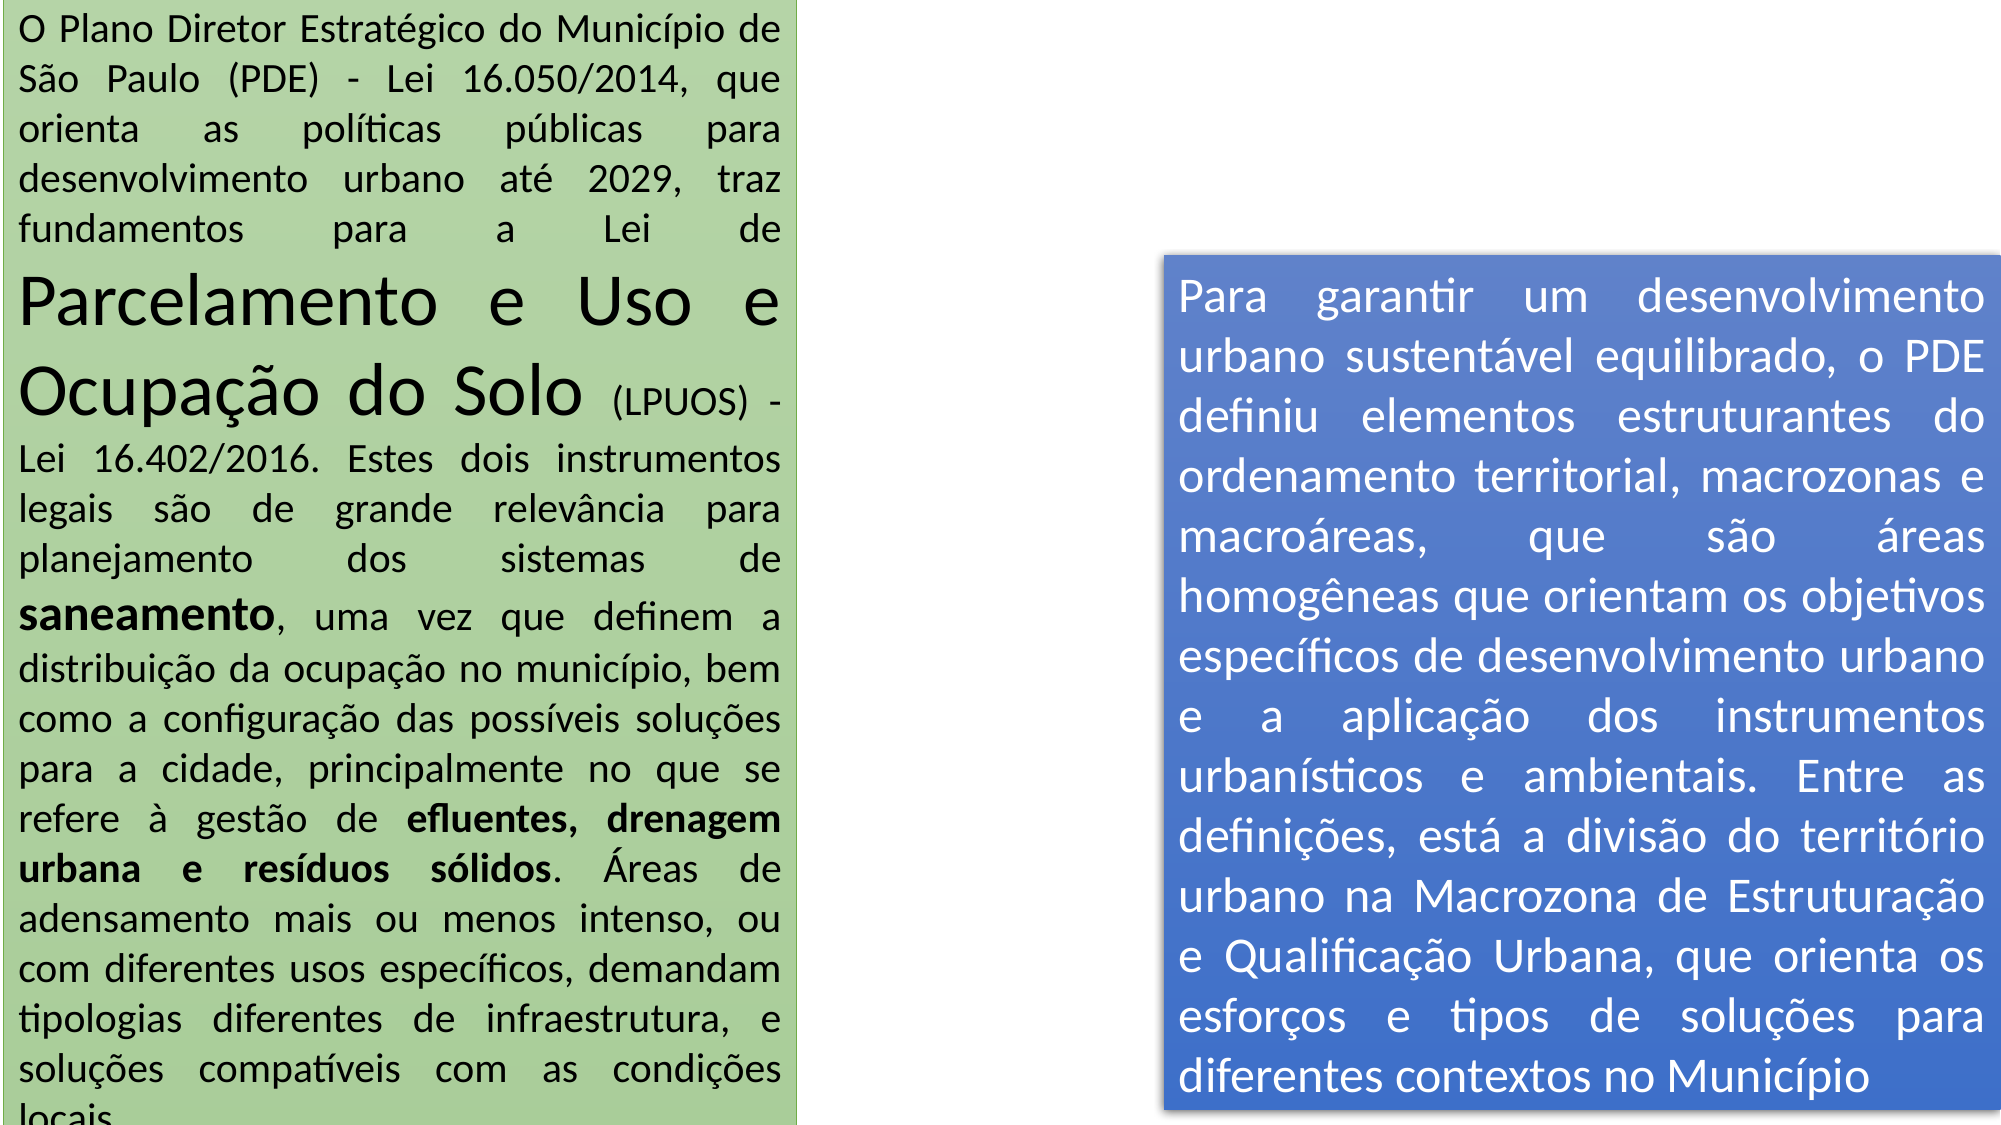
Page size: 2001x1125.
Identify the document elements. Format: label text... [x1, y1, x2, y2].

text_box Para garantir um desenvolvimento urbano sustentável equilibrado, o PDE definiu elementos estruturantes do ordenamento territorial, macrozonas e macroáreas, que são áreas homogêneas que orientam os objetivos específicos de desenvolvimento urbano e a aplicação dos instrumentos urbanísticos e ambientais. Entre as definições, está a divisão do território urbano na Macrozona de Estruturação e Qualificação Urbana, que orienta os esforços e tipos de soluções para diferentes contextos no Município [1164, 255, 2000, 1111]
text_box O Plano Diretor Estratégico do Município de São Paulo (PDE) - Lei 16.050/2014, que orienta as políticas públicas para desenvolvimento urbano até 2029, traz fundamentos para a Lei de Parcelamento e Uso e Ocupação do Solo (LPUOS) - Lei 16.402/2016. Estes dois instrumentos legais são de grande relevância para planejamento dos sistemas de saneamento, uma vez que definem a distribuição da ocupação no município, bem como a configuração das possíveis soluções para a cidade, principalmente no que se refere à gestão de efluentes, drenagem urbana e resíduos sólidos. Áreas de adensamento mais ou menos intenso, ou com diferentes usos específicos, demandam tipologias diferentes de infraestrutura, e soluções compatíveis com as condições locais [3, 0, 797, 1125]
